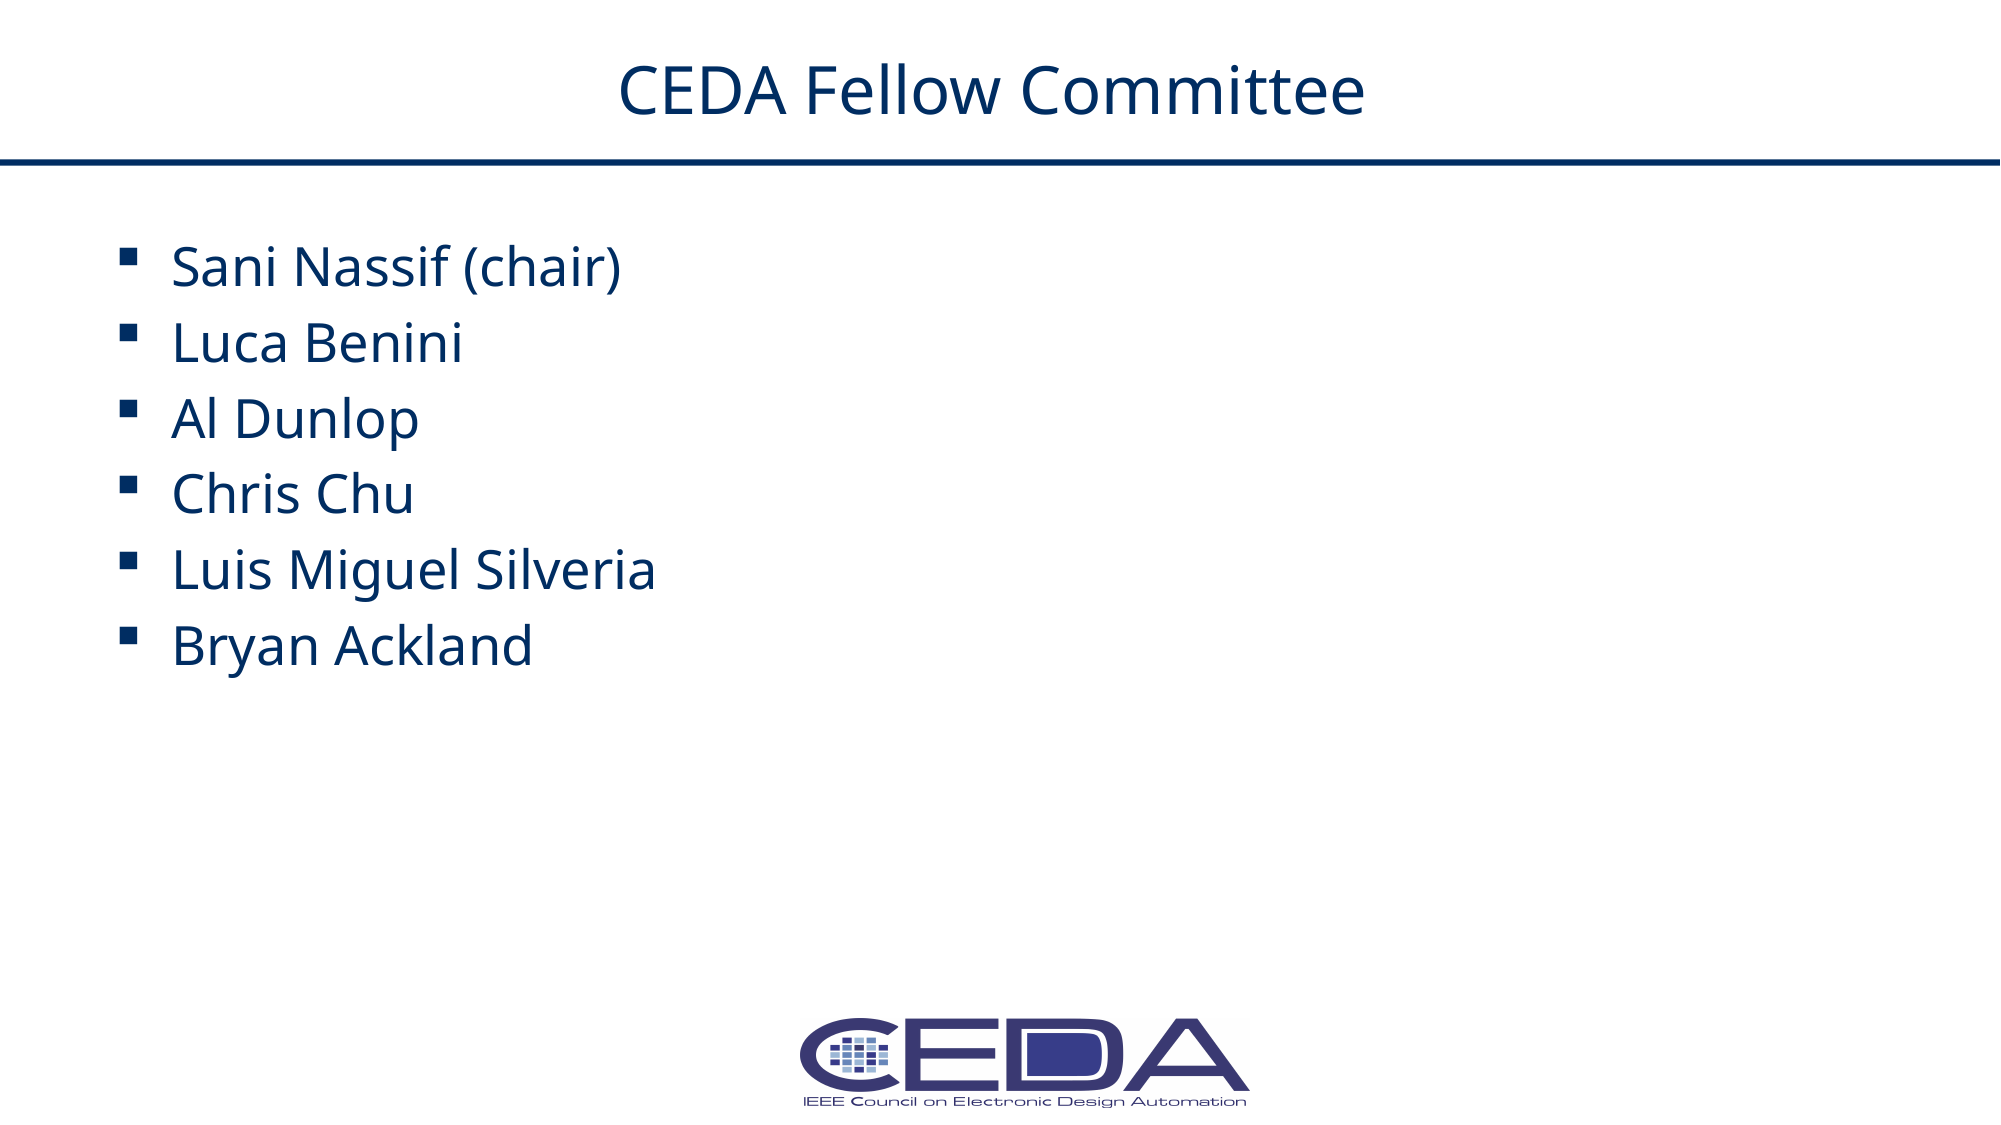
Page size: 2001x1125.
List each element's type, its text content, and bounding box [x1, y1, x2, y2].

picture [800, 1018, 1250, 1108]
list Sani Nassif (chair) Luca Benini Al Dunlop Chris Chu Luis Miguel Silveria Bryan Ackland [99, 224, 1900, 988]
title CEDA Fellow Committee [133, 12, 1853, 163]
